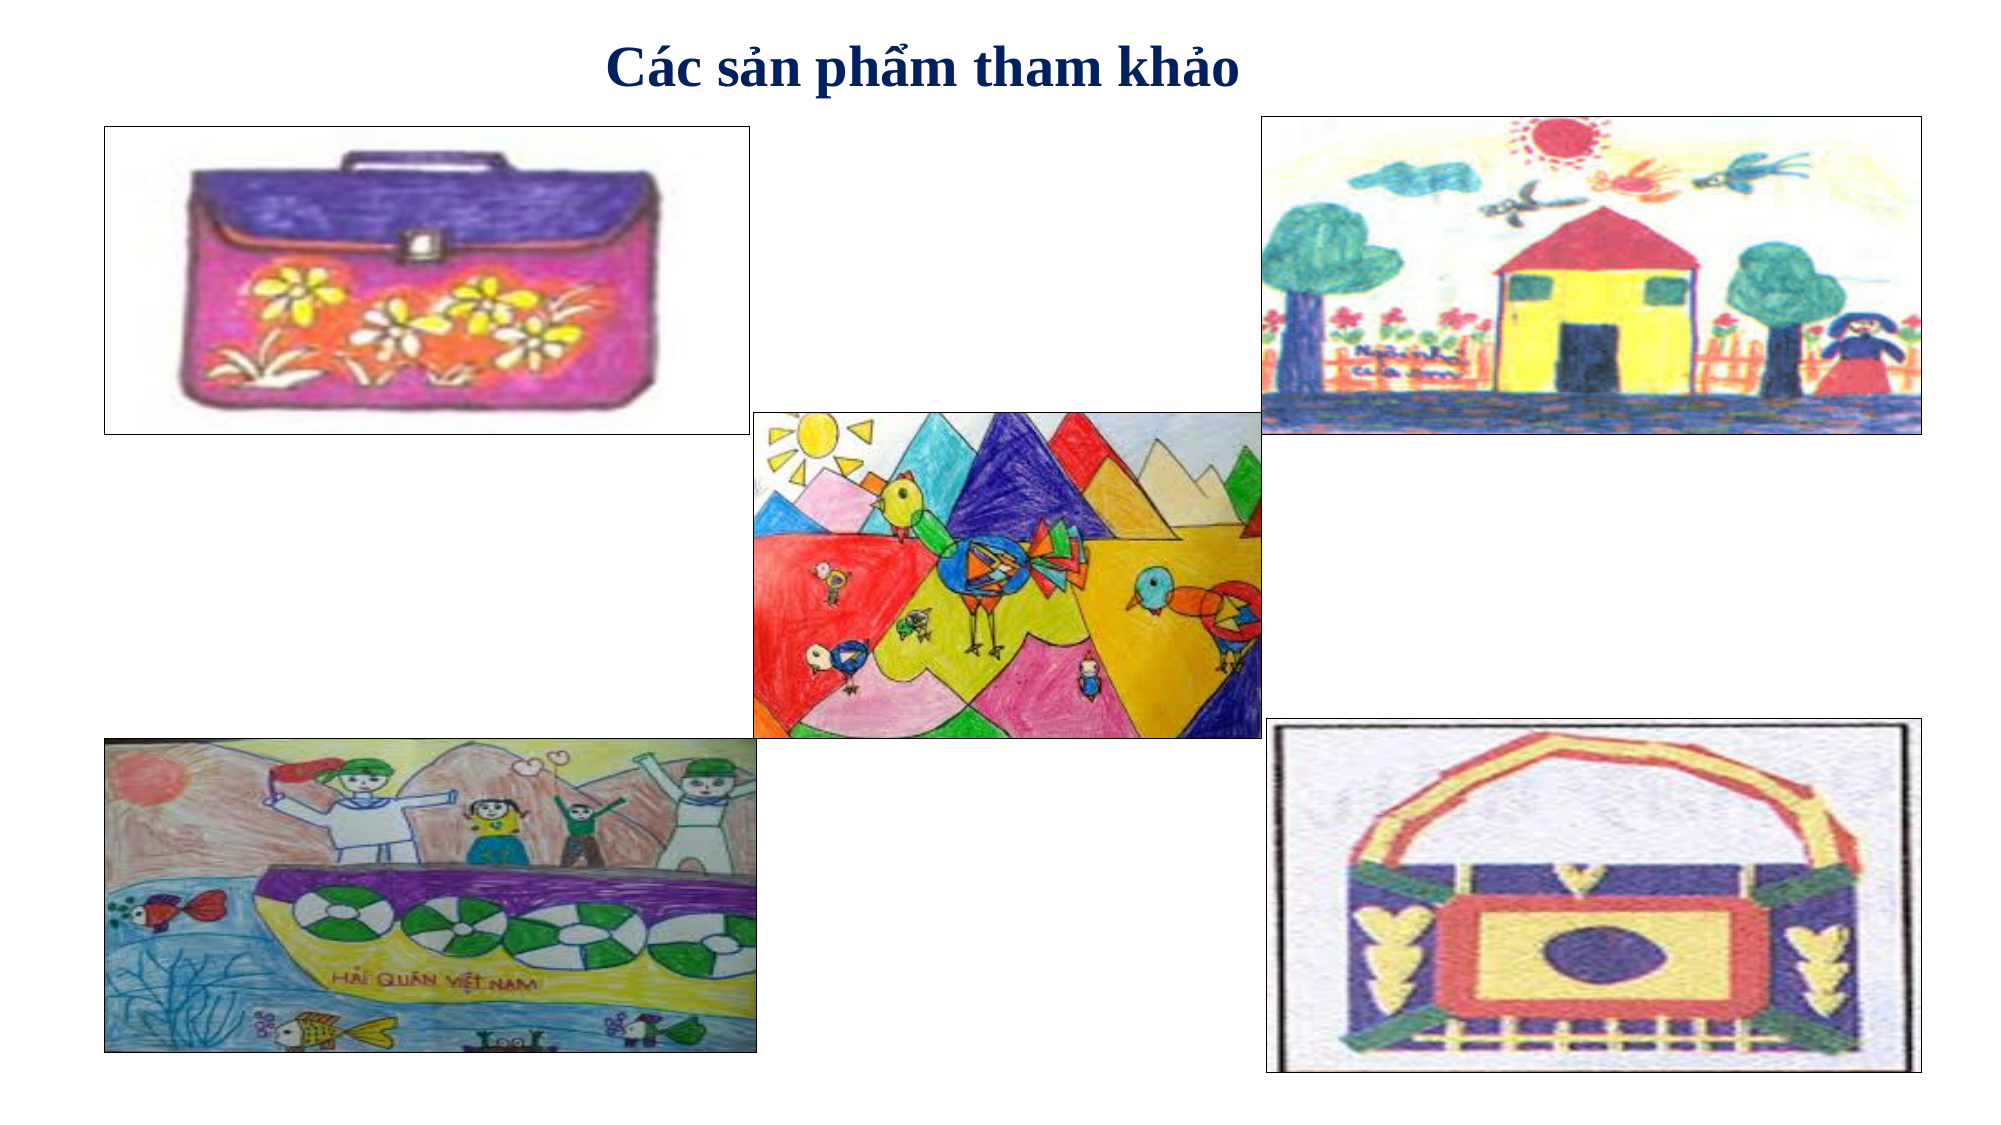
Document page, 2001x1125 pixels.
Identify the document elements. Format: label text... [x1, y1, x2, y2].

picture [104, 116, 1922, 1053]
picture [1266, 718, 1922, 1073]
text_box Các sản phẩm tham khảo [590, 21, 1579, 106]
picture [104, 126, 750, 435]
